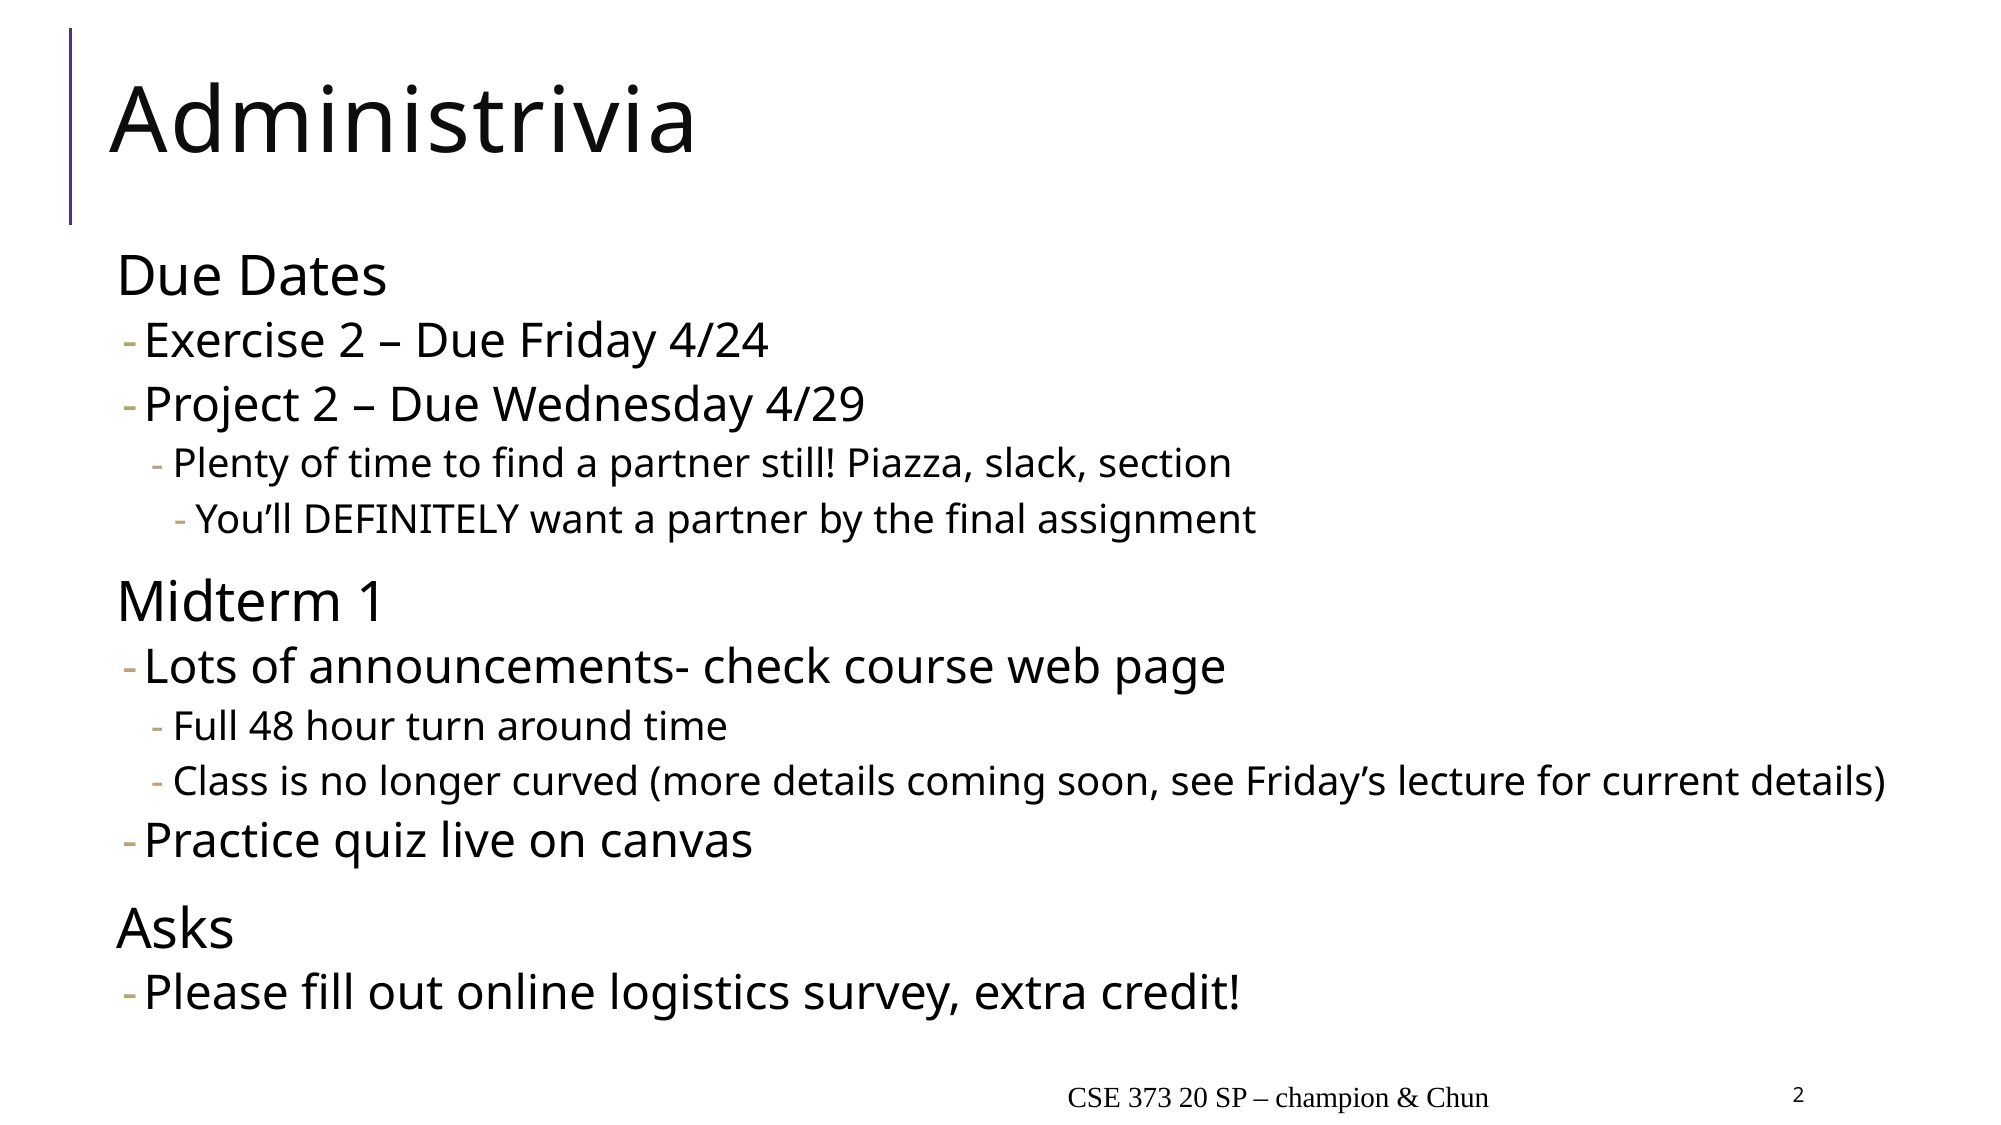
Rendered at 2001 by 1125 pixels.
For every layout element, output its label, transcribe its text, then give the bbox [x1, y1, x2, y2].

list Due Dates Exercise 2 – Due Friday 4/24 Project 2 – Due Wednesday 4/29 Plenty of time to find a partner still! Piazza, slack, section You’ll DEFINITELY want a partner by the final assignment Midterm 1 Lots of announcements- check course web page Full 48 hour turn around time Class is no longer curved (more details coming soon, see Friday’s lecture for current details) Practice quiz live on canvas Asks Please fill out online logistics survey, extra credit! [94, 240, 1930, 1035]
slide_number 2 [1777, 1073, 1938, 1119]
footer CSE 373 20 SP – champion & Chun [794, 1073, 1763, 1119]
title Administrivia [94, 43, 1930, 210]
